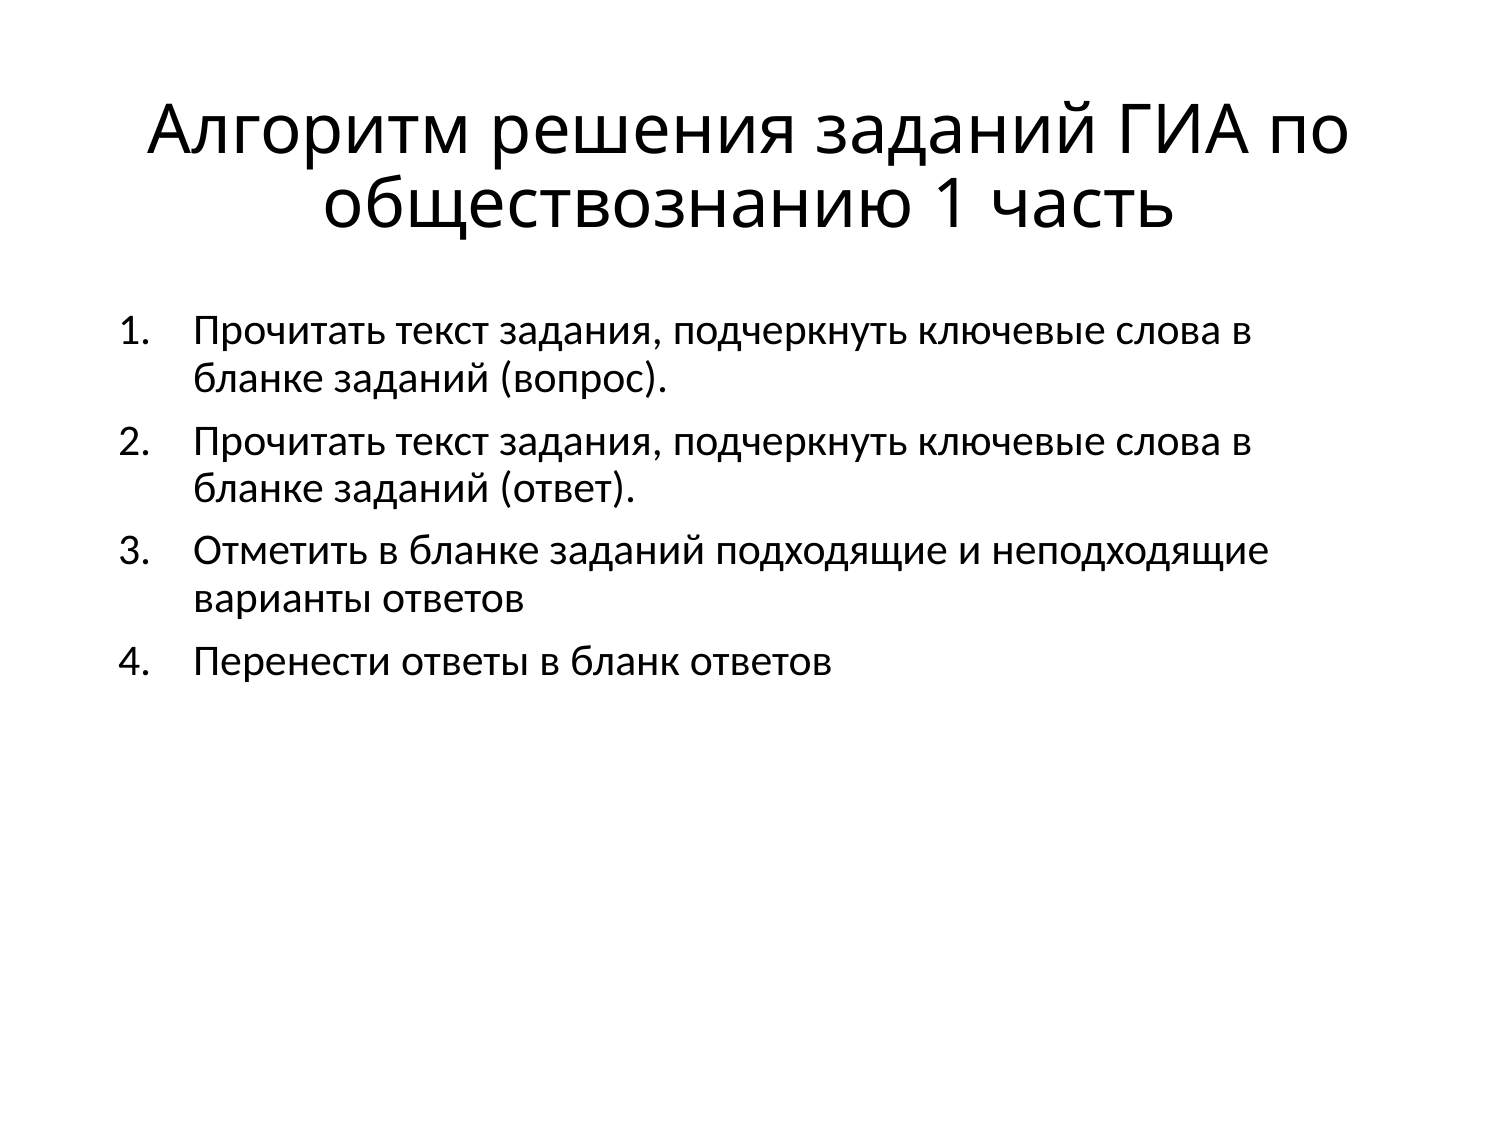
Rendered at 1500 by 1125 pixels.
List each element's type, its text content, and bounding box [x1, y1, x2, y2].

list Прочитать текст задания, подчеркнуть ключевые слова в бланке заданий (вопрос). Прочитать текст задания, подчеркнуть ключевые слова в бланке заданий (ответ). Отметить в бланке заданий подходящие и неподходящие варианты ответов Перенести ответы в бланк ответов [103, 299, 1397, 1014]
title Алгоритм решения заданий ГИА по обществознанию 1 часть [103, 59, 1397, 278]
